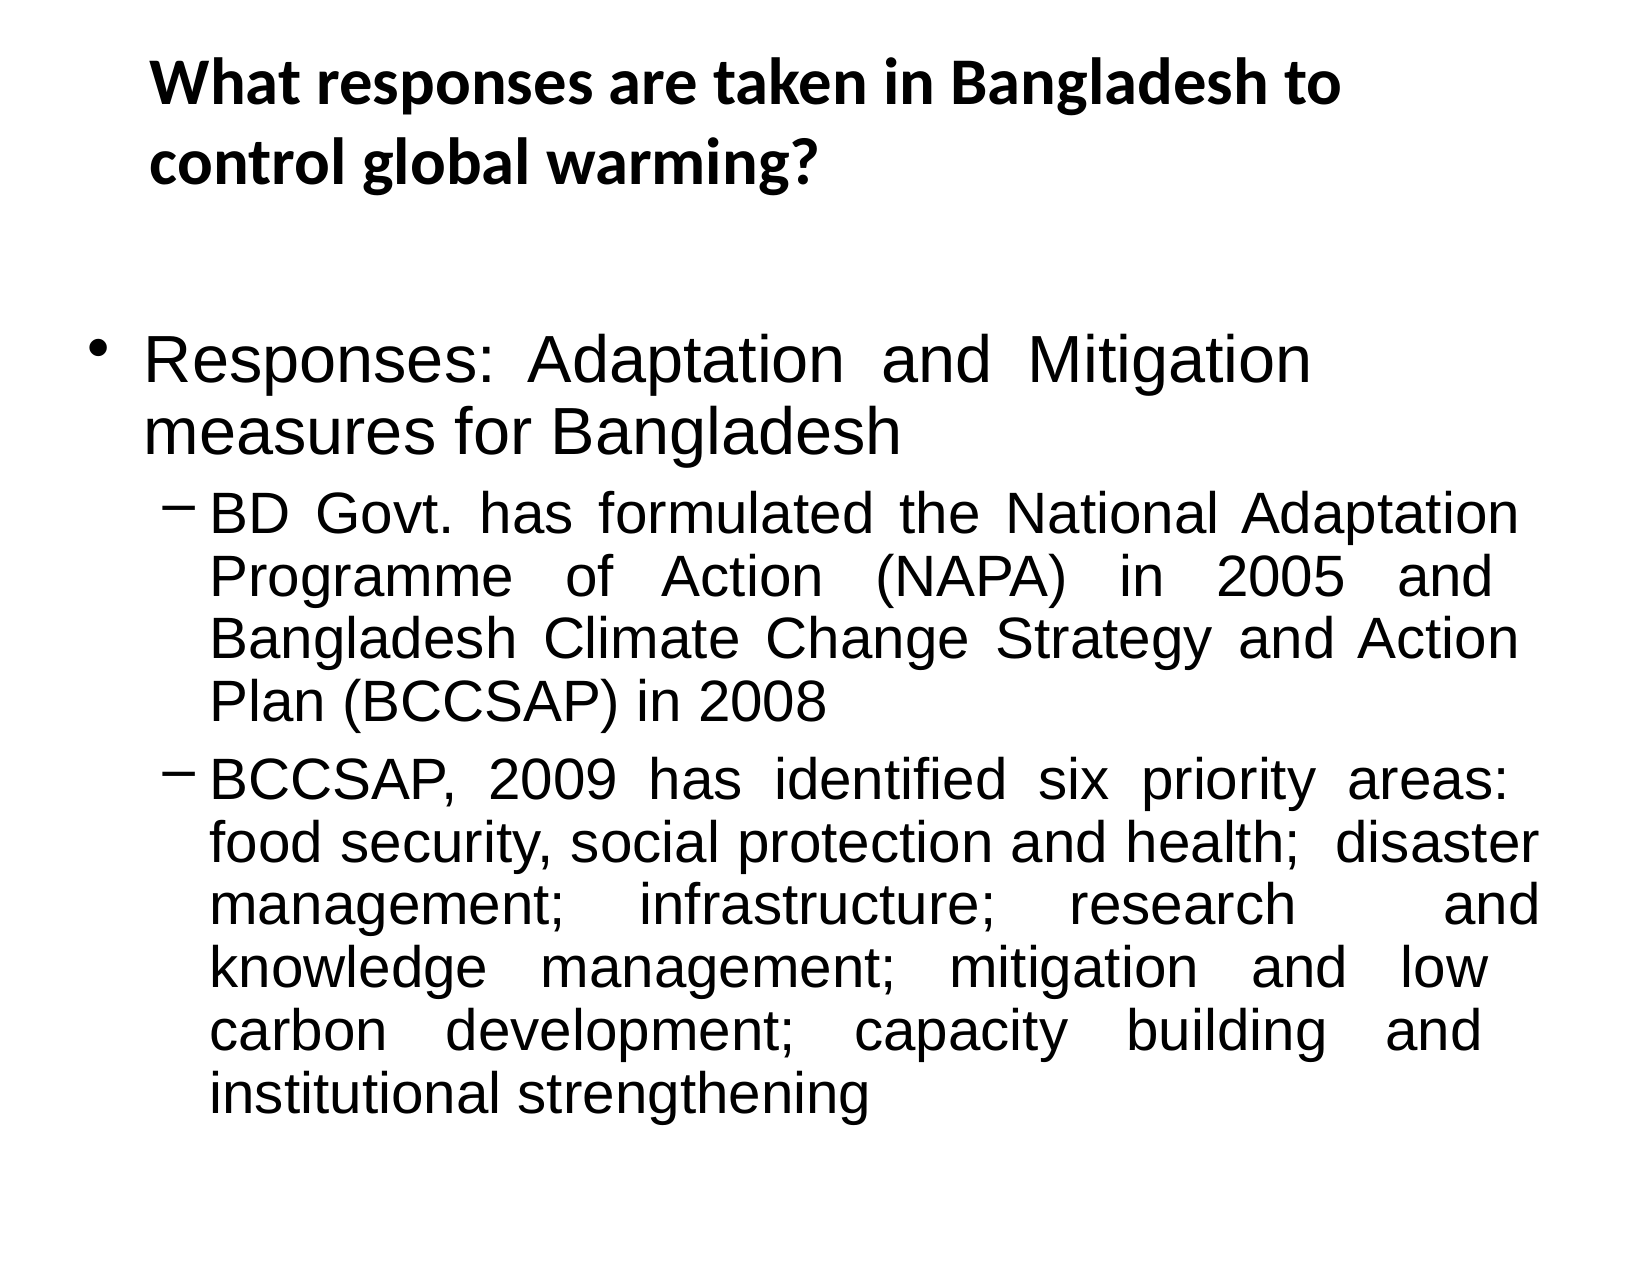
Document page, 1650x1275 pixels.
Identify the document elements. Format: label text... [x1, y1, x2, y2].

text_box Responses: Adaptation and Mitigation measures for Bangladesh BD Govt. has formulated the National Adaptation Programme of Action (NAPA) in 2005 and Bangladesh Climate Change Strategy and Action Plan (BCCSAP) in 2008 BCCSAP, 2009 has identified six priority areas: food security, social protection and health; disaster management; infrastructure; research and knowledge management; mitigation and low carbon development; capacity building and institutional strengthening [85, 312, 1548, 1126]
text_box What responses are taken in Bangladesh to control global warming? [135, 30, 1548, 205]
